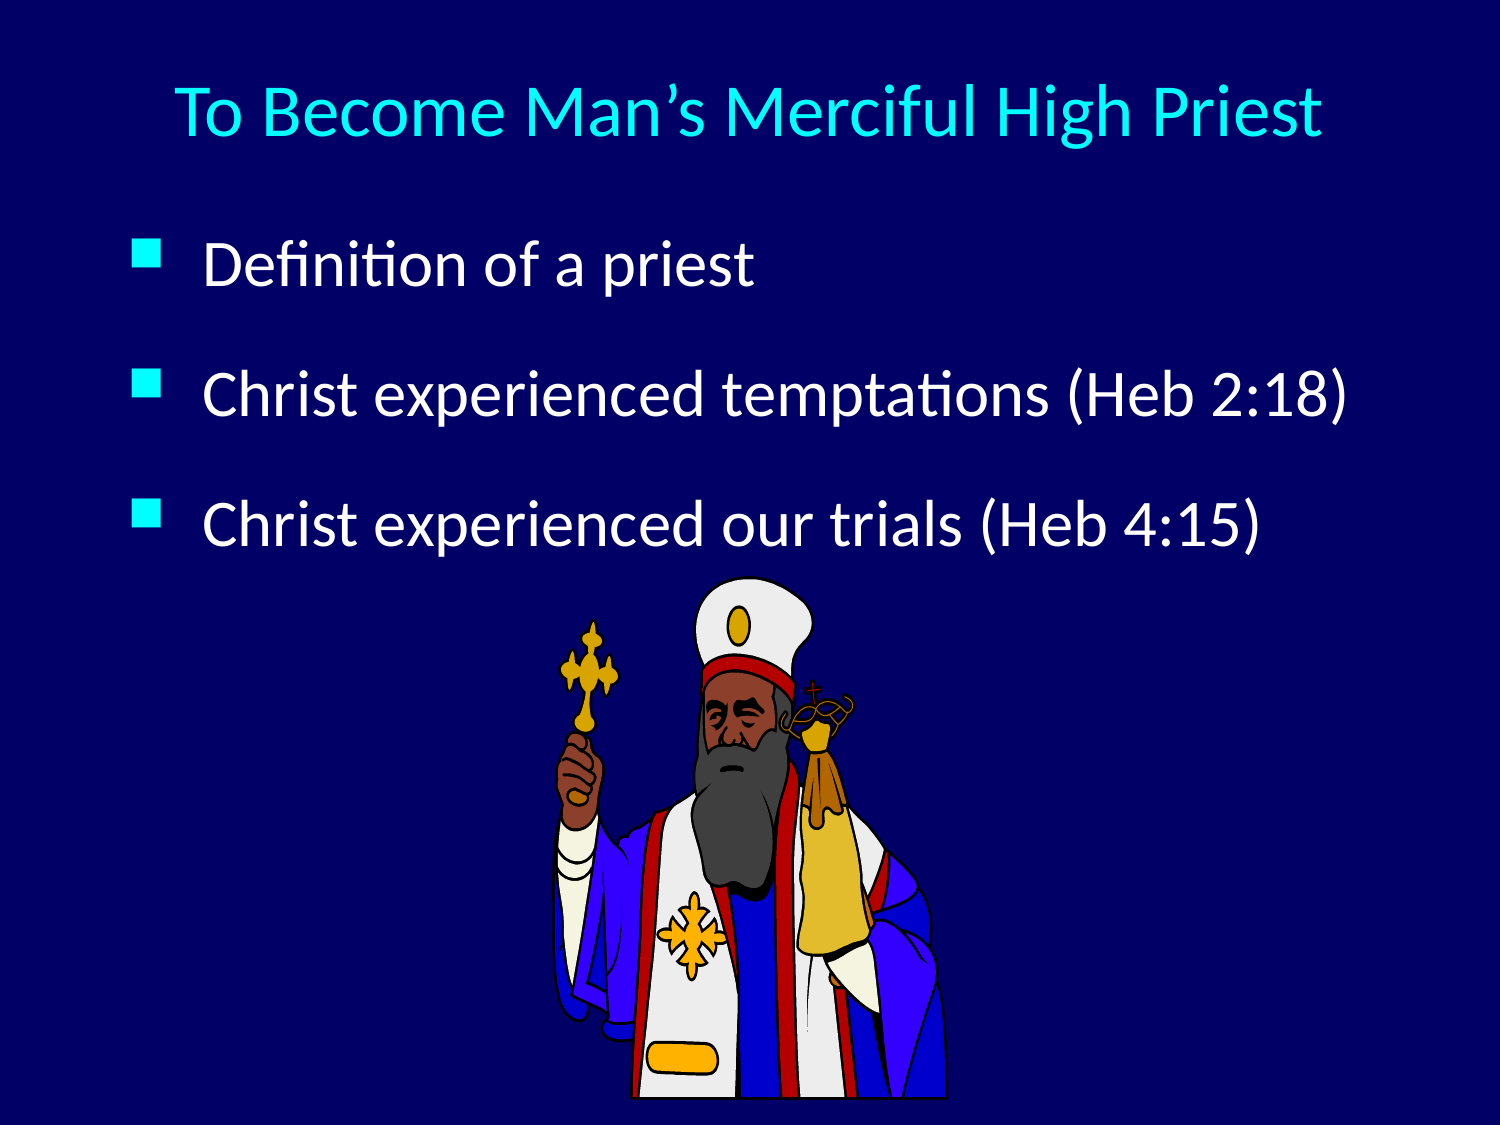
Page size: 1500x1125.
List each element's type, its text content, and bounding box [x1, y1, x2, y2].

picture [551, 574, 949, 1101]
title To Become Man’s Merciful High Priest [87, 37, 1413, 175]
list Definition of a priest Christ experienced temptations (Heb 2:18) Christ experienced our trials (Heb 4:15) [112, 212, 1388, 576]
